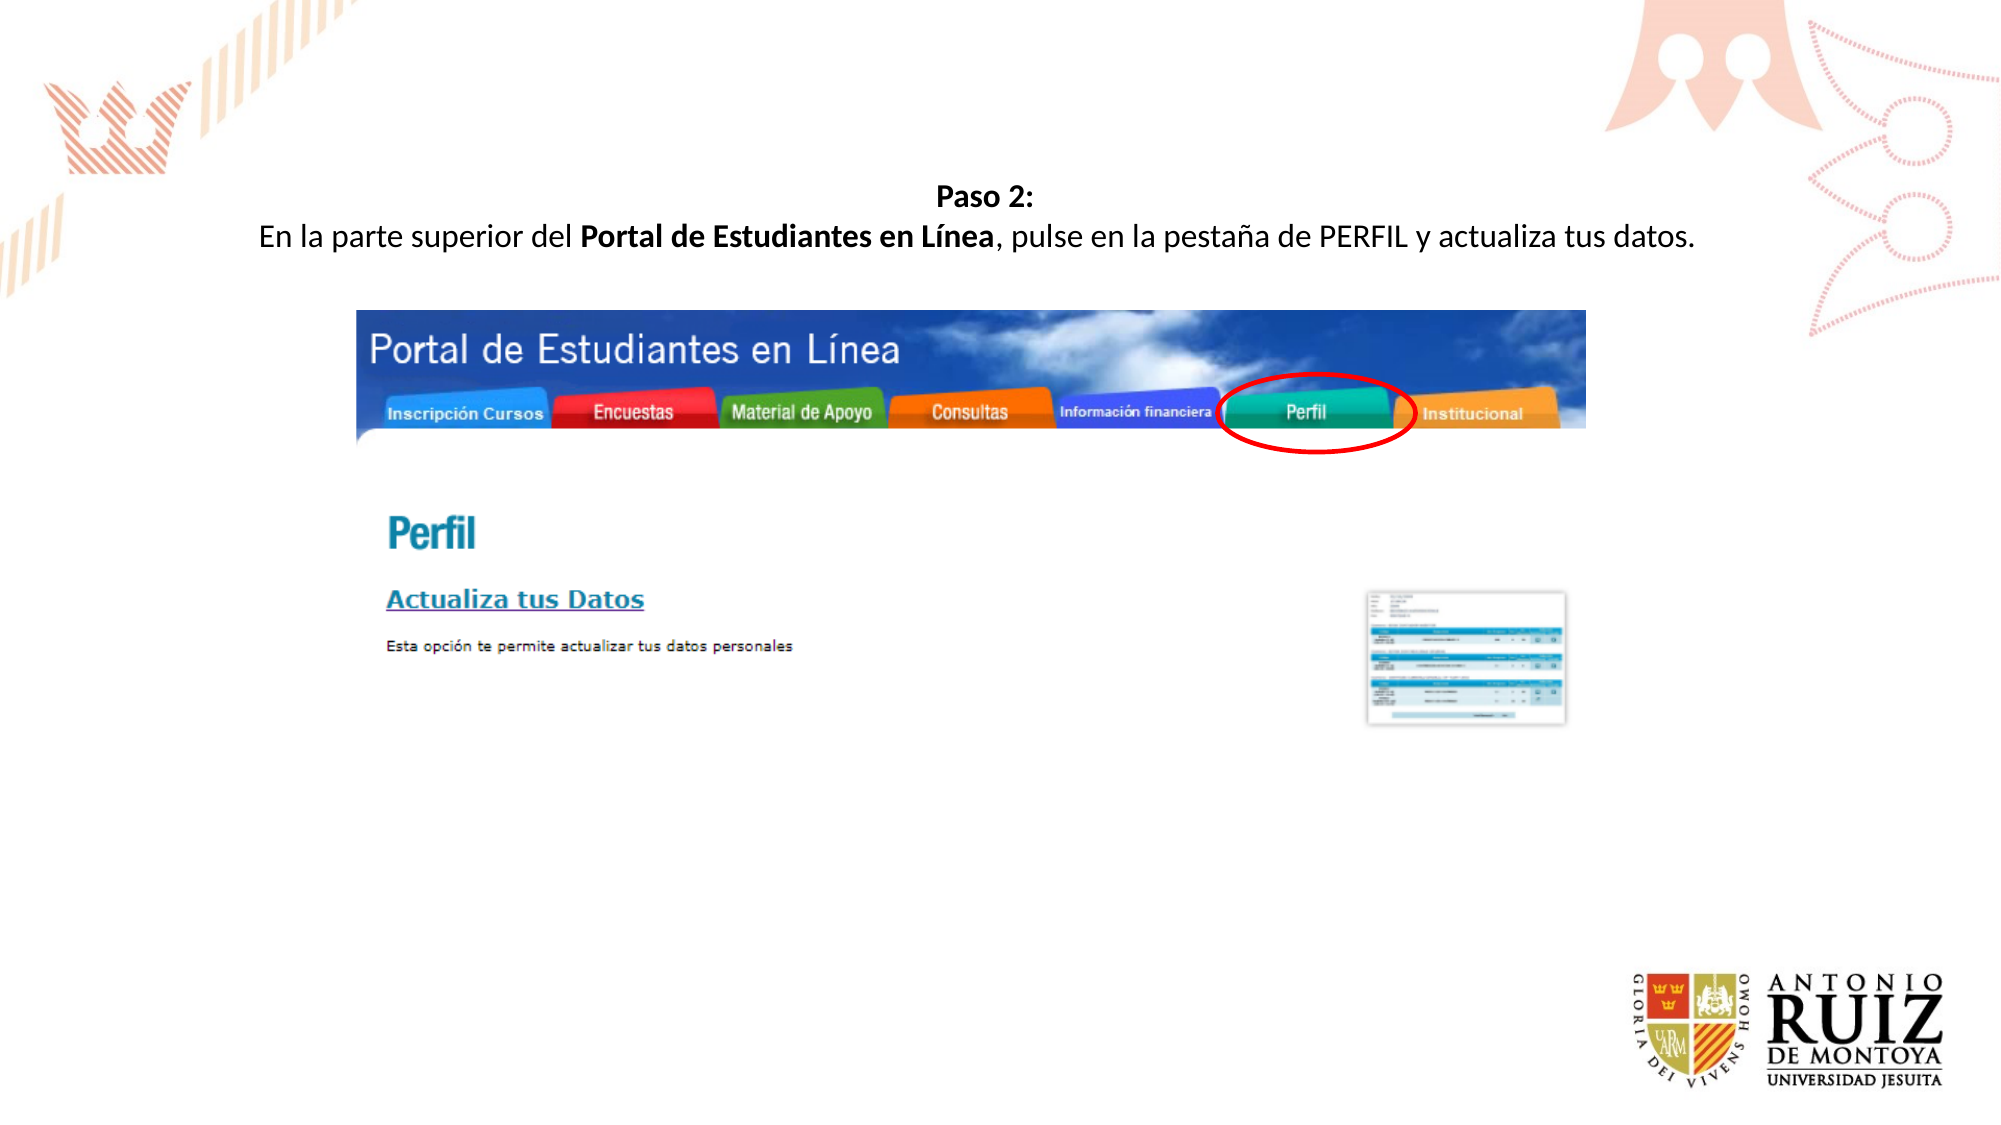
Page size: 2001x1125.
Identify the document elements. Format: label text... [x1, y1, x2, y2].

text_box Paso 2: En la parte superior del Portal de Estudiantes en Línea, pulse en la pestaña de PERFIL y actualiza tus datos. [192, 166, 1779, 262]
picture [0, 0, 2001, 1125]
